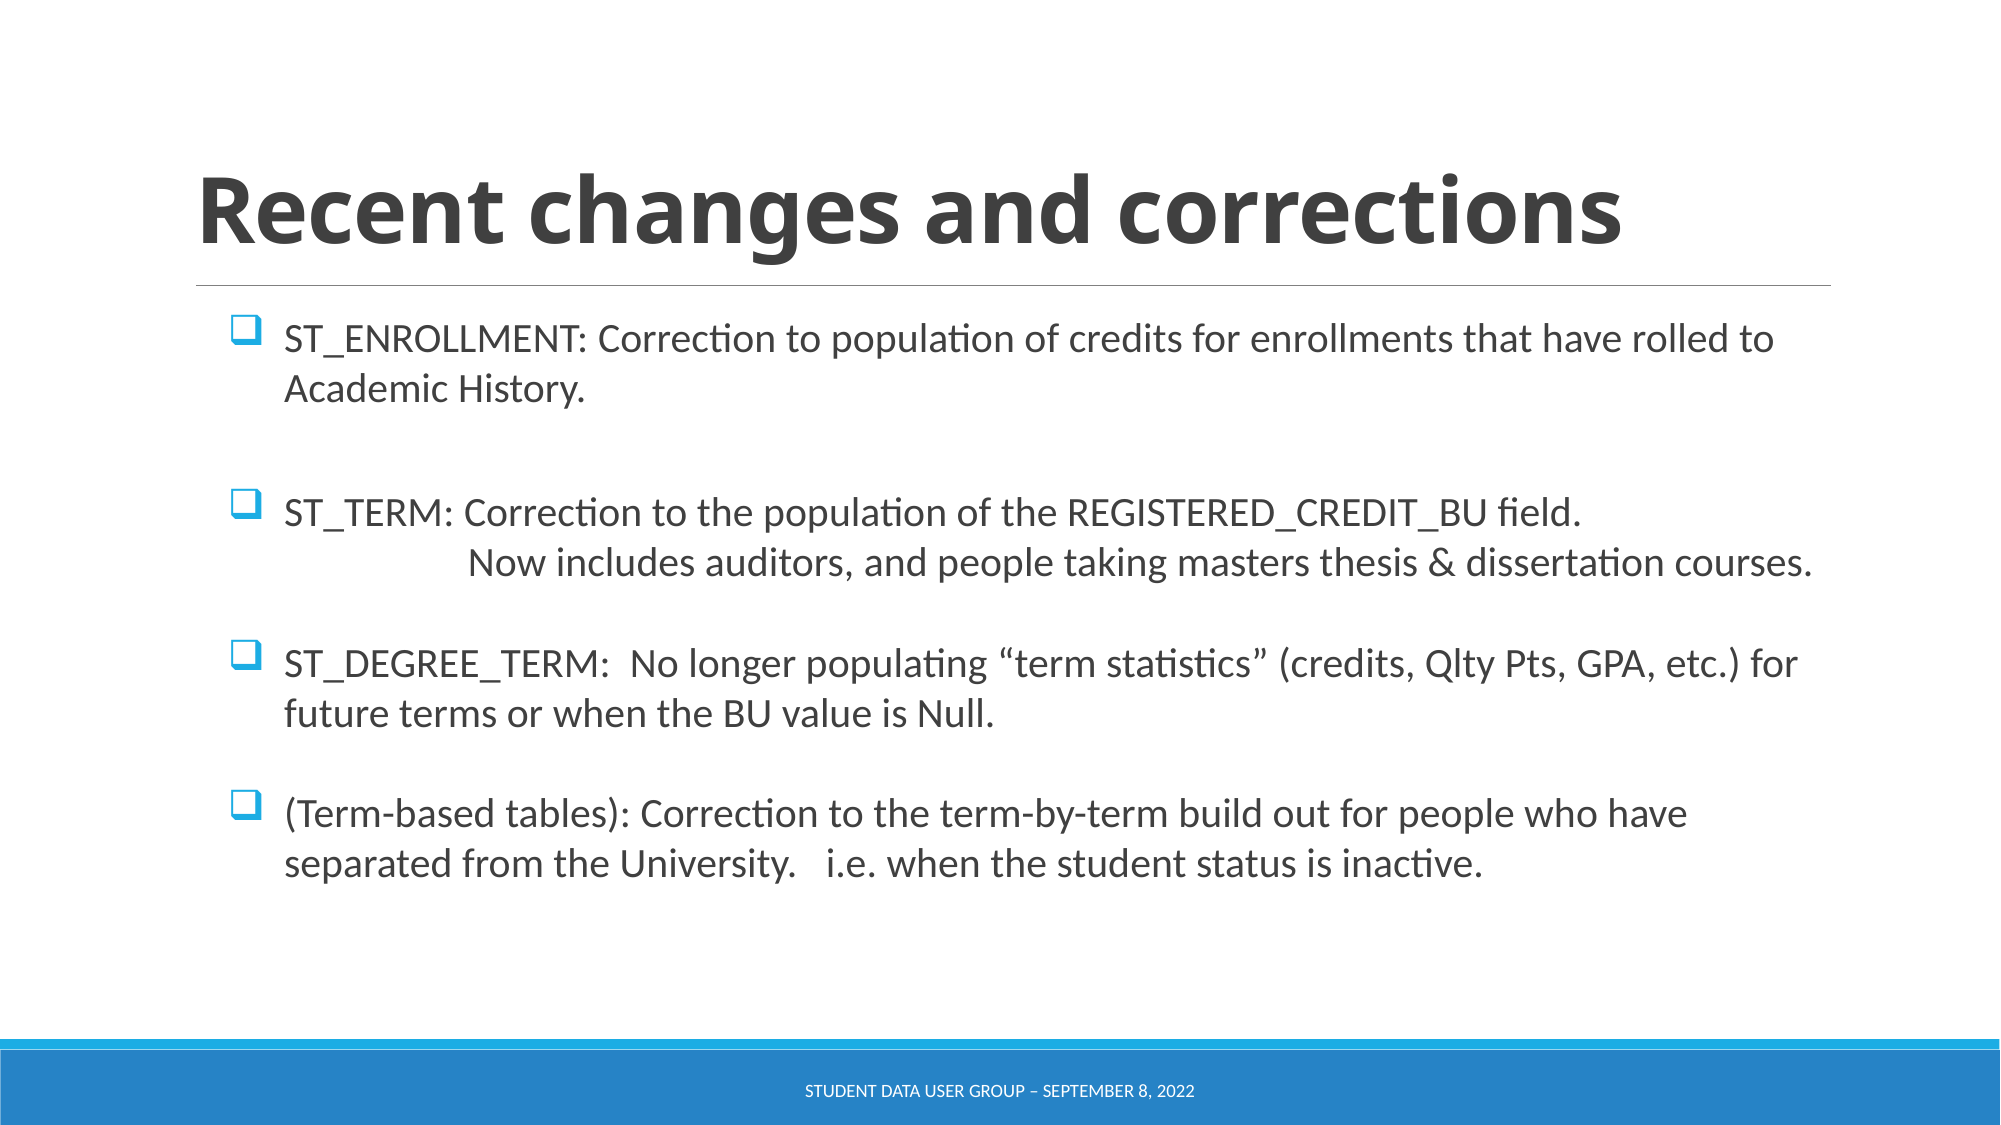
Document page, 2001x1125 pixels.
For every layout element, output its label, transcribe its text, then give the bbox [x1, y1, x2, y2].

title Recent changes and corrections [180, 31, 1830, 270]
list ST_ENROLLMENT: Correction to population of credits for enrollments that have rolled to Academic History. ST_TERM: Correction to the population of the REGISTERED_CREDIT_BU field. Now includes auditors, and people taking masters thesis & dissertation courses. ST_DEGREE_TERM: No longer populating “term statistics” (credits, Qlty Pts, GPA, etc.) for future terms or when the BU value is Null. (Term-based tables): Correction to the term-by-term build out for people who have separated from the University. i.e. when the student status is inactive. [180, 302, 1830, 963]
text_box Student Data User Group – September 8, 2022 [604, 1059, 1396, 1120]
